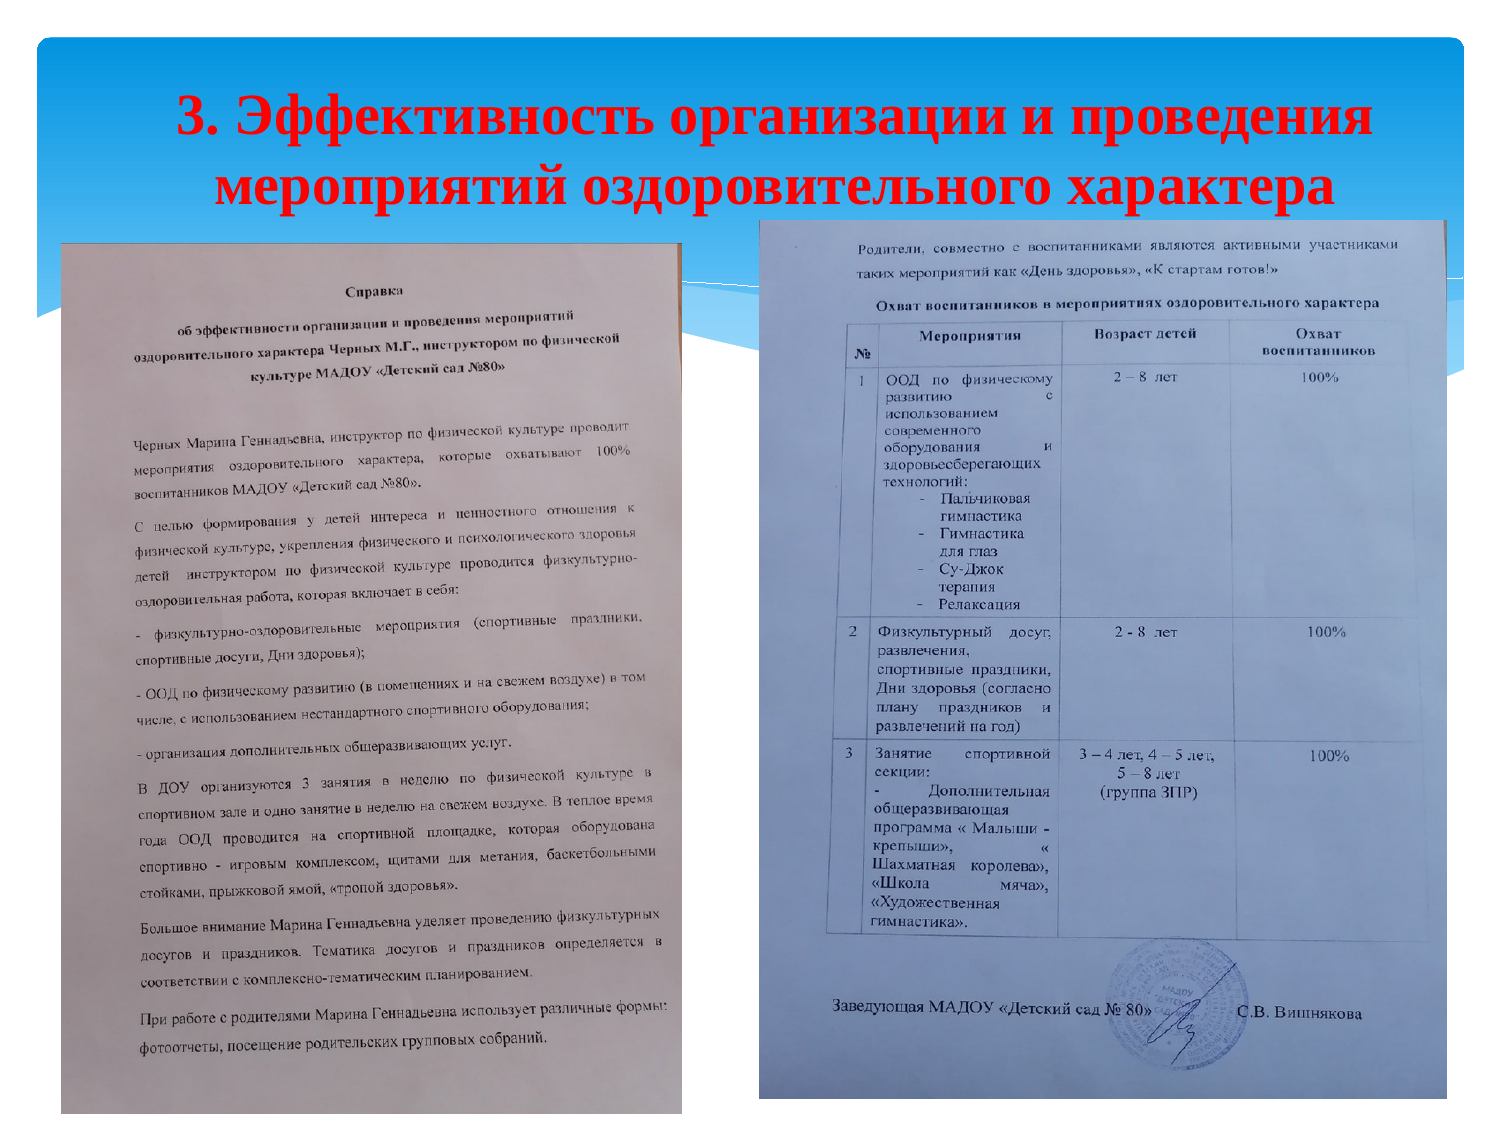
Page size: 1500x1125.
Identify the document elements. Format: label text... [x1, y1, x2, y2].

title 3. Эффективность организации и проведения мероприятий оздоровительного характера [100, 95, 1451, 197]
picture [759, 220, 1447, 1099]
picture [61, 243, 682, 1114]
